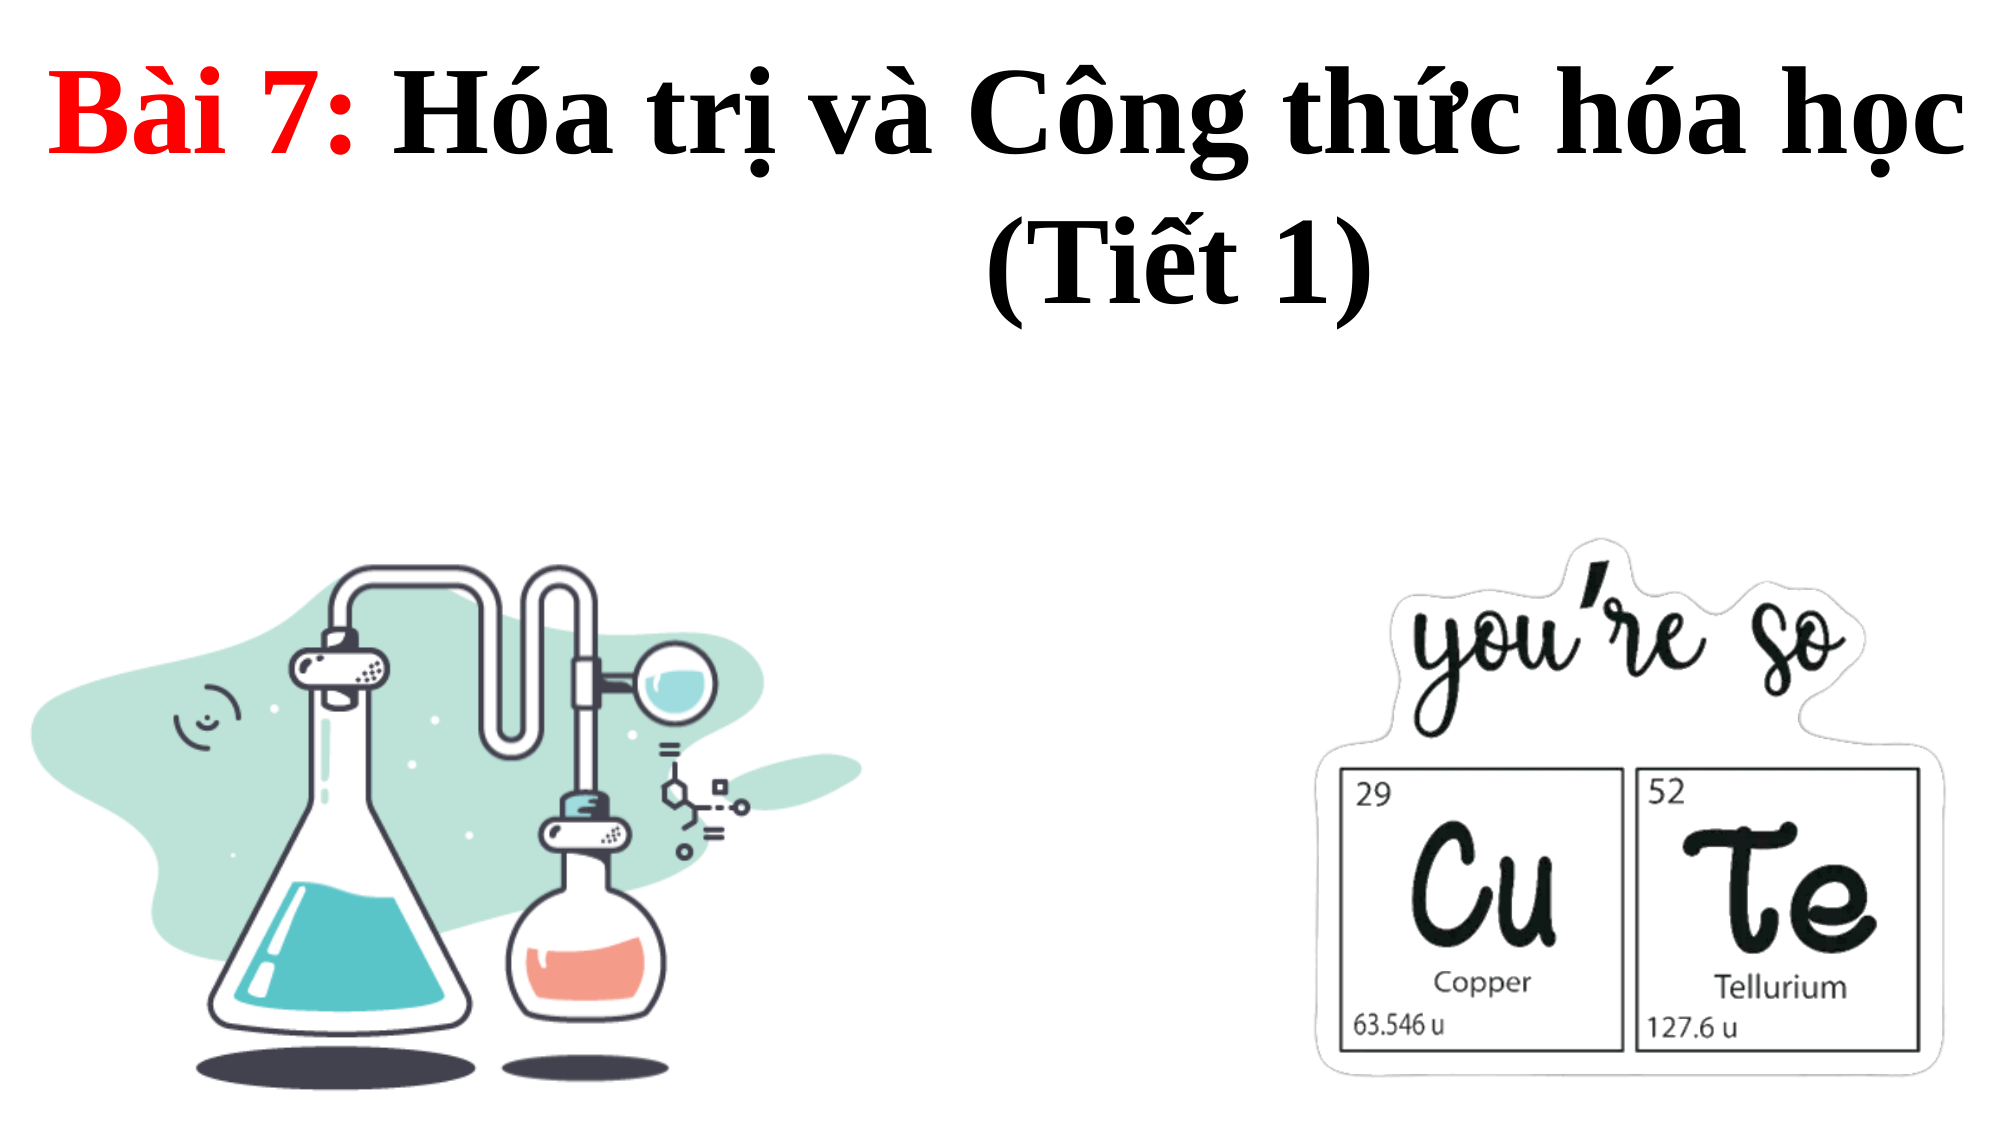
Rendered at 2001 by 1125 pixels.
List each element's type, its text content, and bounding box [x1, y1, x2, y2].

text_box Hóa trị và Công thức hóa học (Tiết 1) [377, 21, 1983, 486]
picture [1285, 462, 1975, 1125]
picture [25, 459, 884, 1125]
text_box Bài 7: [35, 23, 377, 185]
